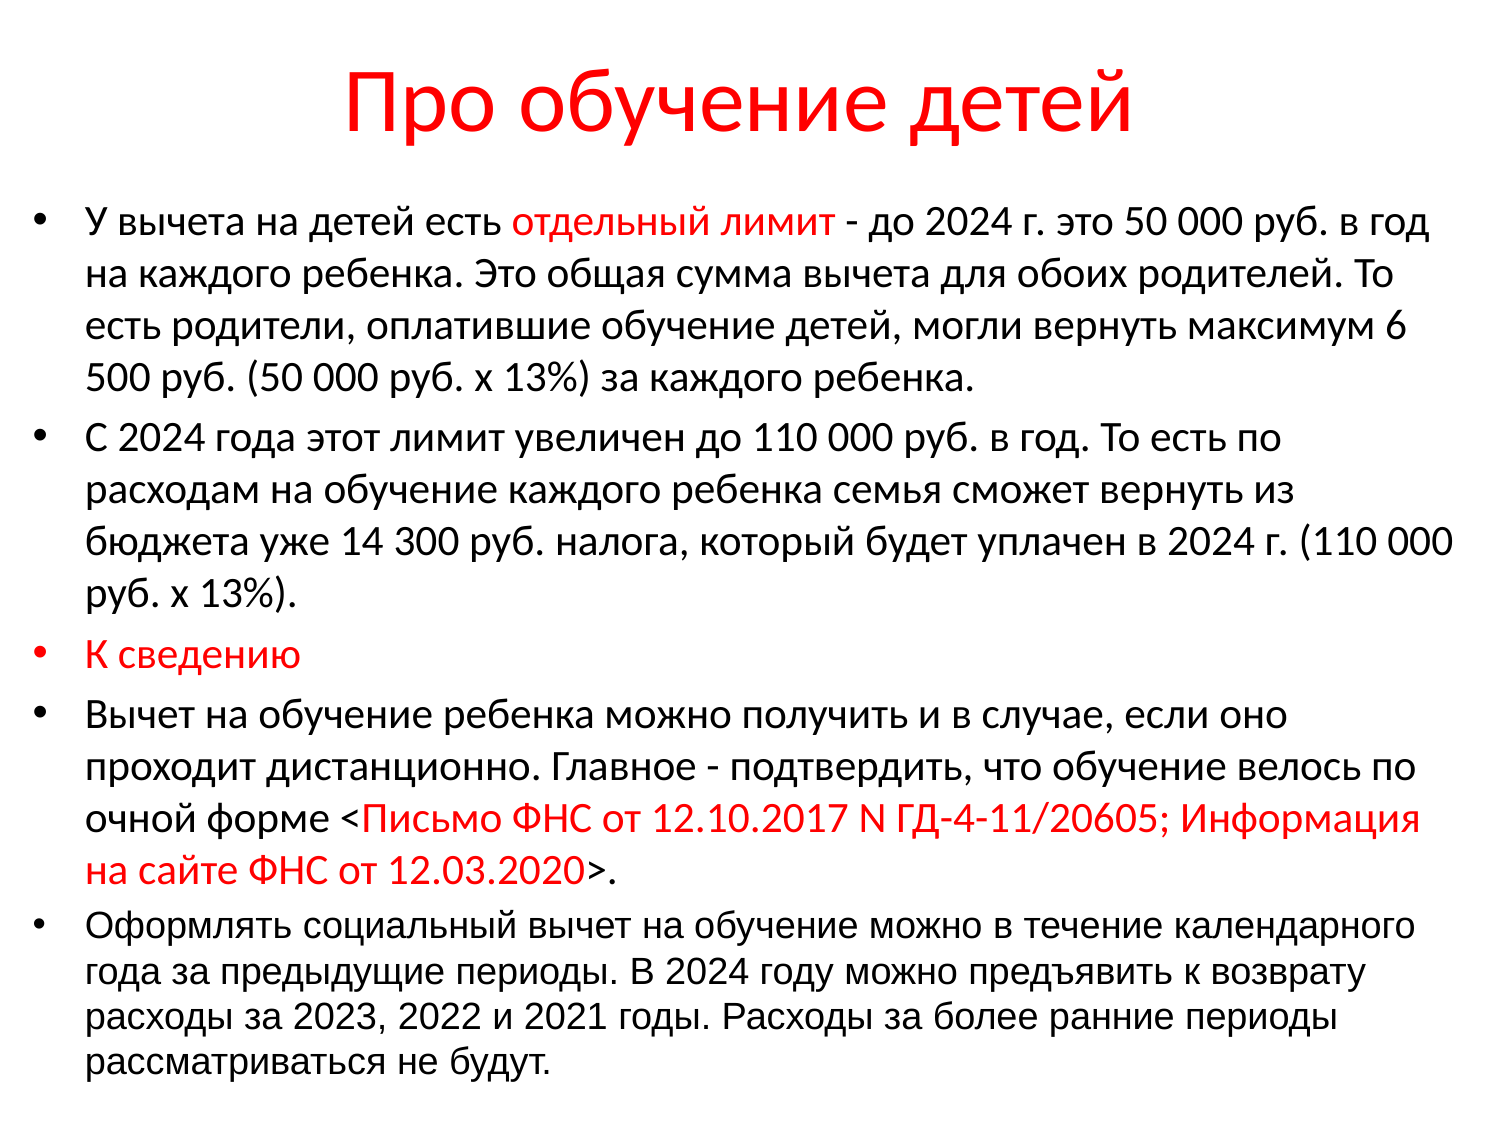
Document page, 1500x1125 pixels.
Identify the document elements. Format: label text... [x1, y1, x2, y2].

list У вычета на детей есть отдельный лимит - до 2024 г. это 50 000 руб. в год на каждого ребенка. Это общая сумма вычета для обоих родителей. То есть родители, оплатившие обучение детей, могли вернуть максимум 6 500 руб. (50 000 руб. x 13%) за каждого ребенка. С 2024 года этот лимит увеличен до 110 000 руб. в год. То есть по расходам на обучение каждого ребенка семья сможет вернуть из бюджета уже 14 300 руб. налога, который будет уплачен в 2024 г. (110 000 руб. x 13%). К сведению Вычет на обучение ребенка можно получить и в случае, если оно проходит дистанционно. Главное - подтвердить, что обучение велось по очной форме <Письмо ФНС от 12.10.2017 N ГД-4-11/20605; Информация на сайте ФНС от 12.03.2020>. Оформлять социальный вычет на обучение можно в течение календарного года за предыдущие периоды. В 2024 году можно предъявить к возврату расходы за 2023, 2022 и 2021 годы. Расходы за более ранние периоды рассматриваться не будут. [17, 184, 1483, 1094]
title Про обучение детей [64, 19, 1415, 171]
